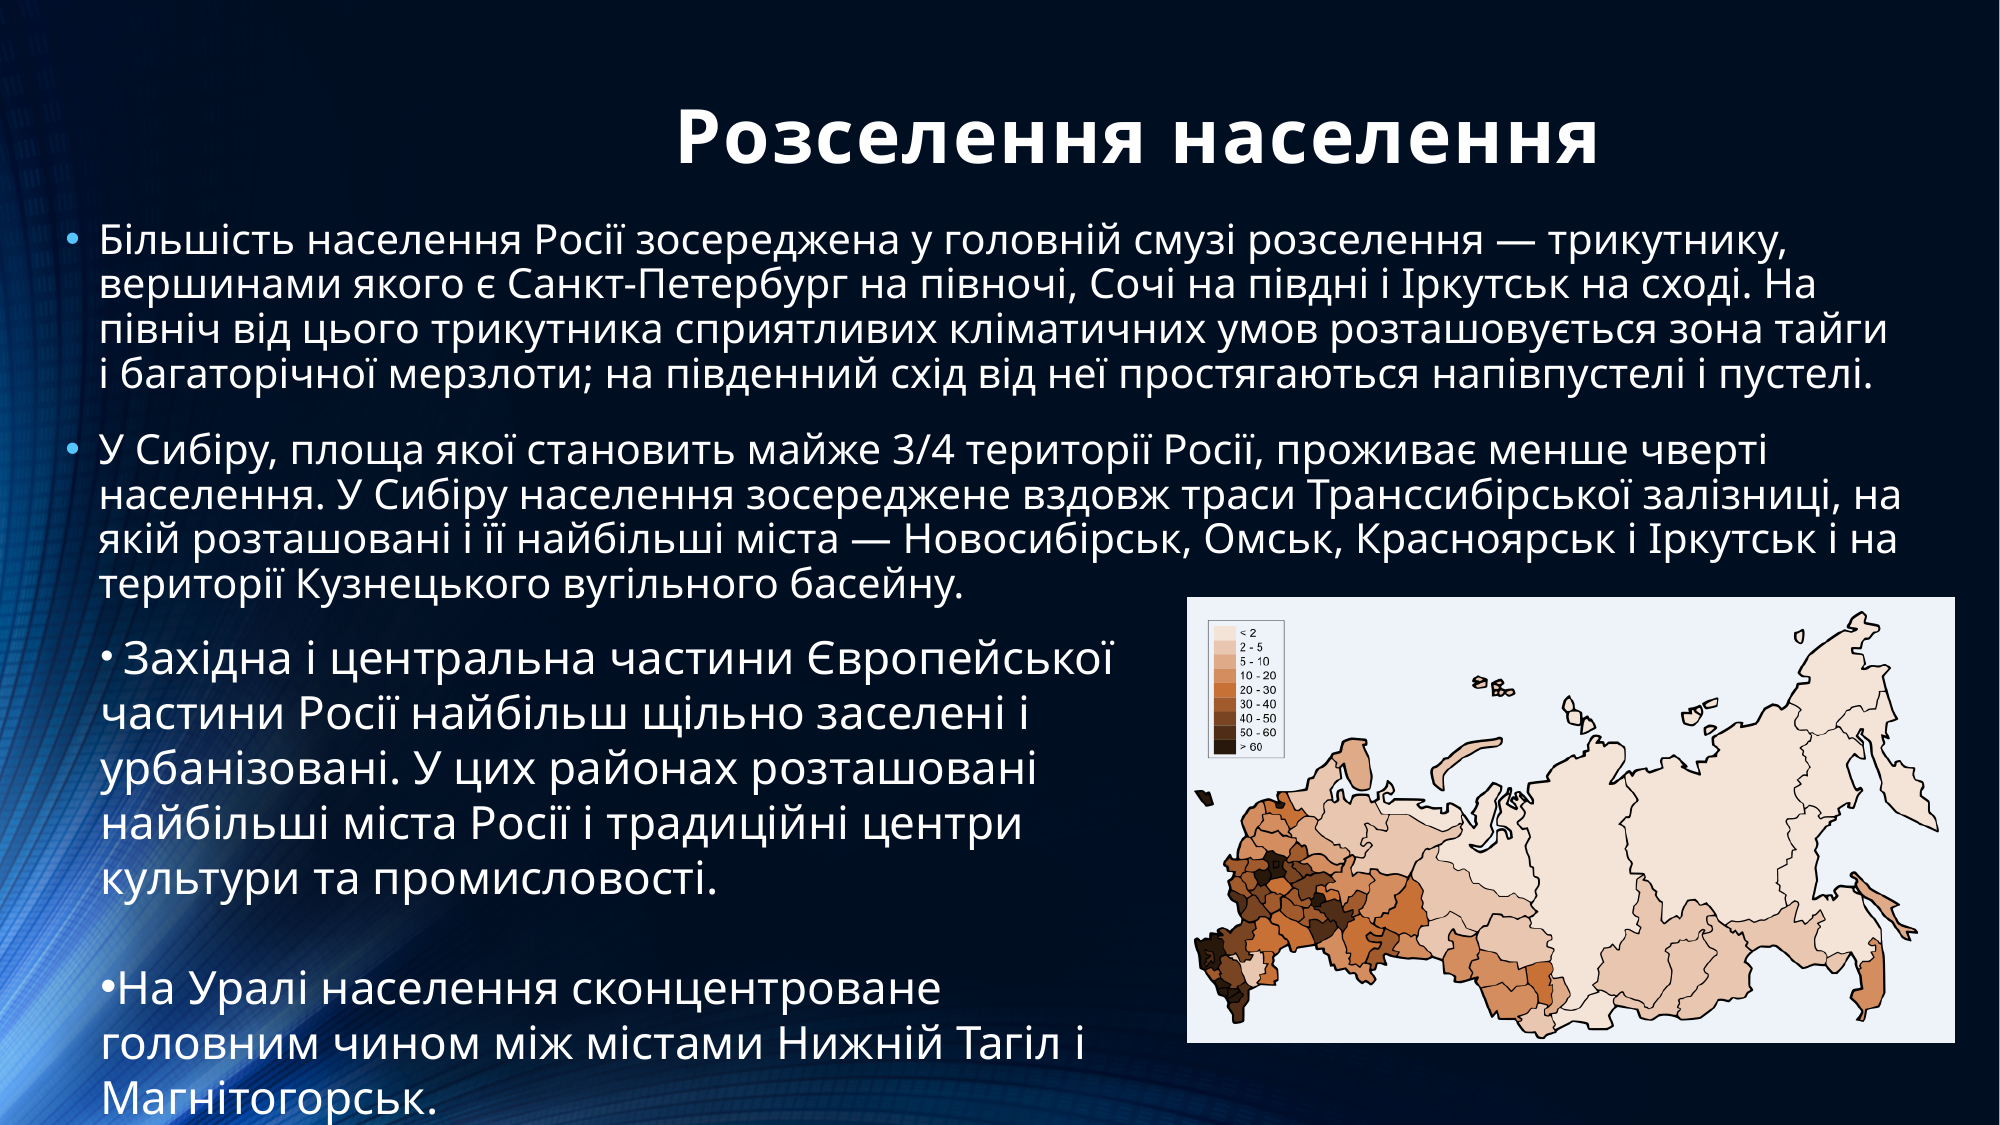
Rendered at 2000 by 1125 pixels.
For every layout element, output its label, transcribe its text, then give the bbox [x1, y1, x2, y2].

list Більшість населення Росії зосереджена у головній смузі розселення — трикутнику, вершинами якого є Санкт-Петербург на півночі, Сочі на півдні і Іркутськ на сході. На північ від цього трикутника сприятливих кліматичних умов розташовується зона тайги і багаторічної мерзлоти; на південний схід від неї простягаються напівпустелі і пустелі. У Сибіру, площа якої становить майже 3/4 території Росії, проживає менше чверті населення. У Сибіру населення зосереджене вздовж траси Транссибірської залізниці, на якій розташовані і її найбільші міста — Новосибірськ, Омськ, Красноярськ і Іркутськ і на території Кузнецького вугільного басейну. [50, 210, 1926, 633]
text_box Західна і центральна частини Європейської частини Росії найбільш щільно заселені і урбанізовані. У цих районах розташовані найбільші міста Росії і традиційні центри культури та промисловості. На Уралі населення сконцентроване головним чином між містами Нижній Тагіл і Магнітогорськ. [85, 621, 1188, 1125]
title Розселення населення [249, 62, 1750, 188]
picture [0, 0, 2000, 1125]
